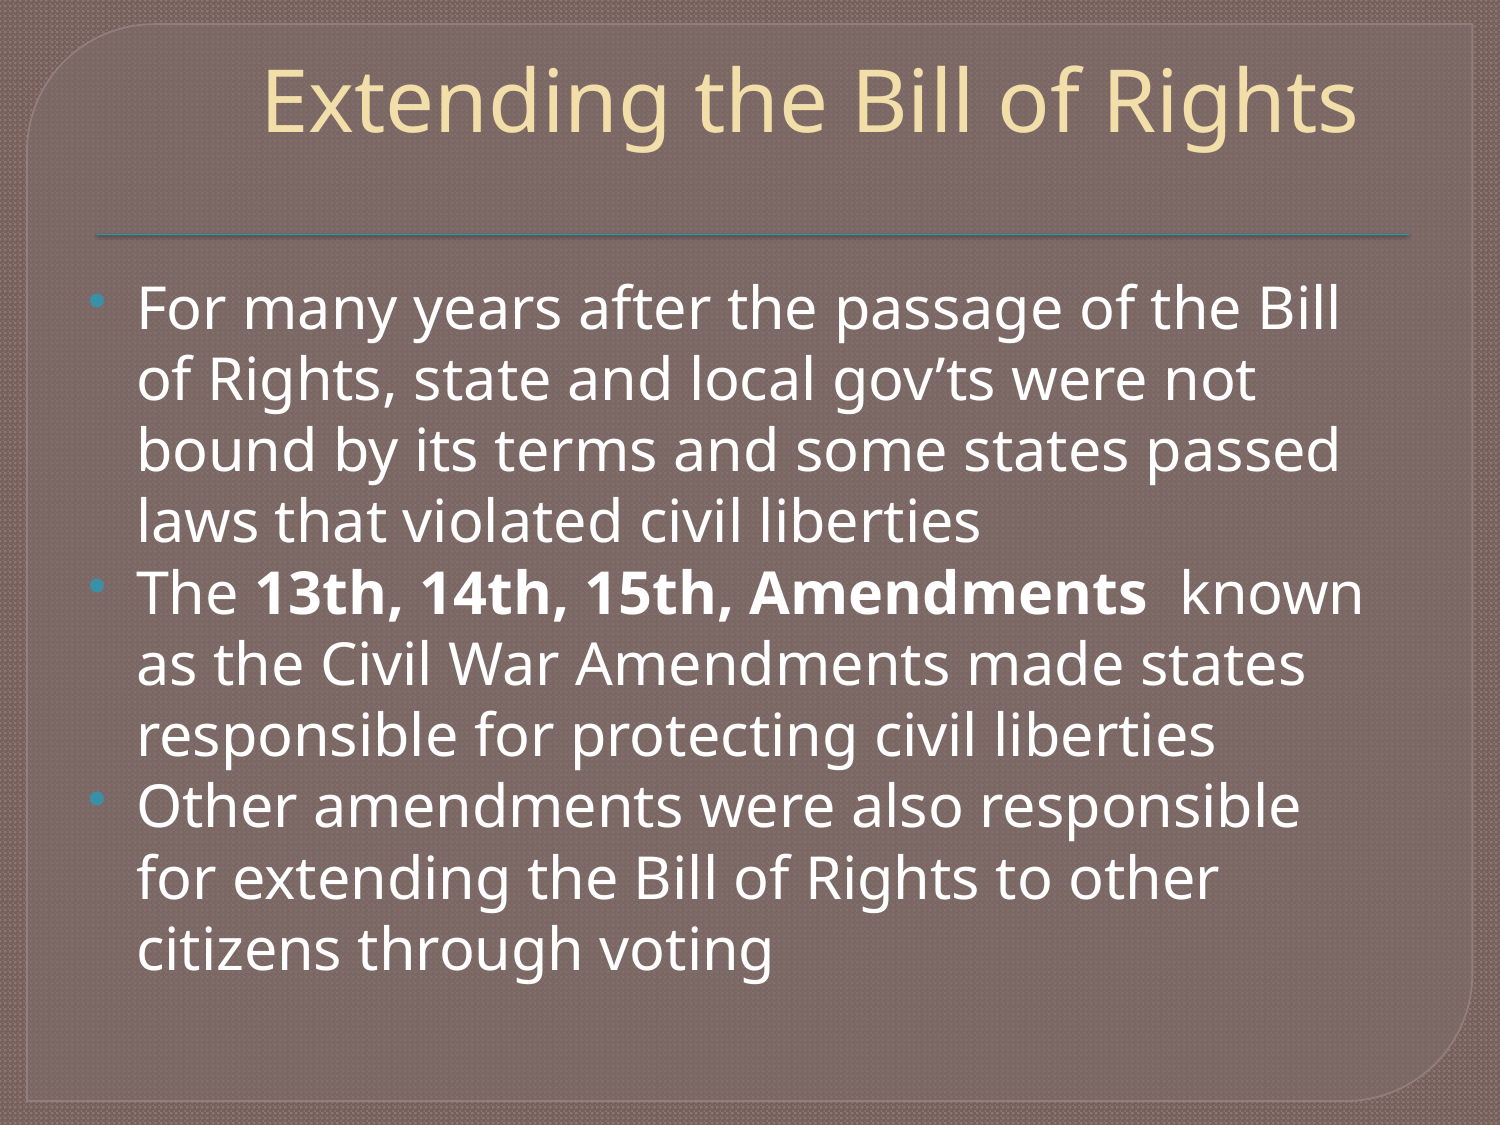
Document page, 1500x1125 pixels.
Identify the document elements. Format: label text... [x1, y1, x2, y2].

list For many years after the passage of the Bill of Rights, state and local gov’ts were not bound by its terms and some states passed laws that violated civil liberties The 13th, 14th, 15th, Amendments known as the Civil War Amendments made states responsible for protecting civil liberties Other amendments were also responsible for extending the Bill of Rights to other citizens through voting [74, 262, 1401, 1051]
title Extending the Bill of Rights [24, 37, 1375, 158]
